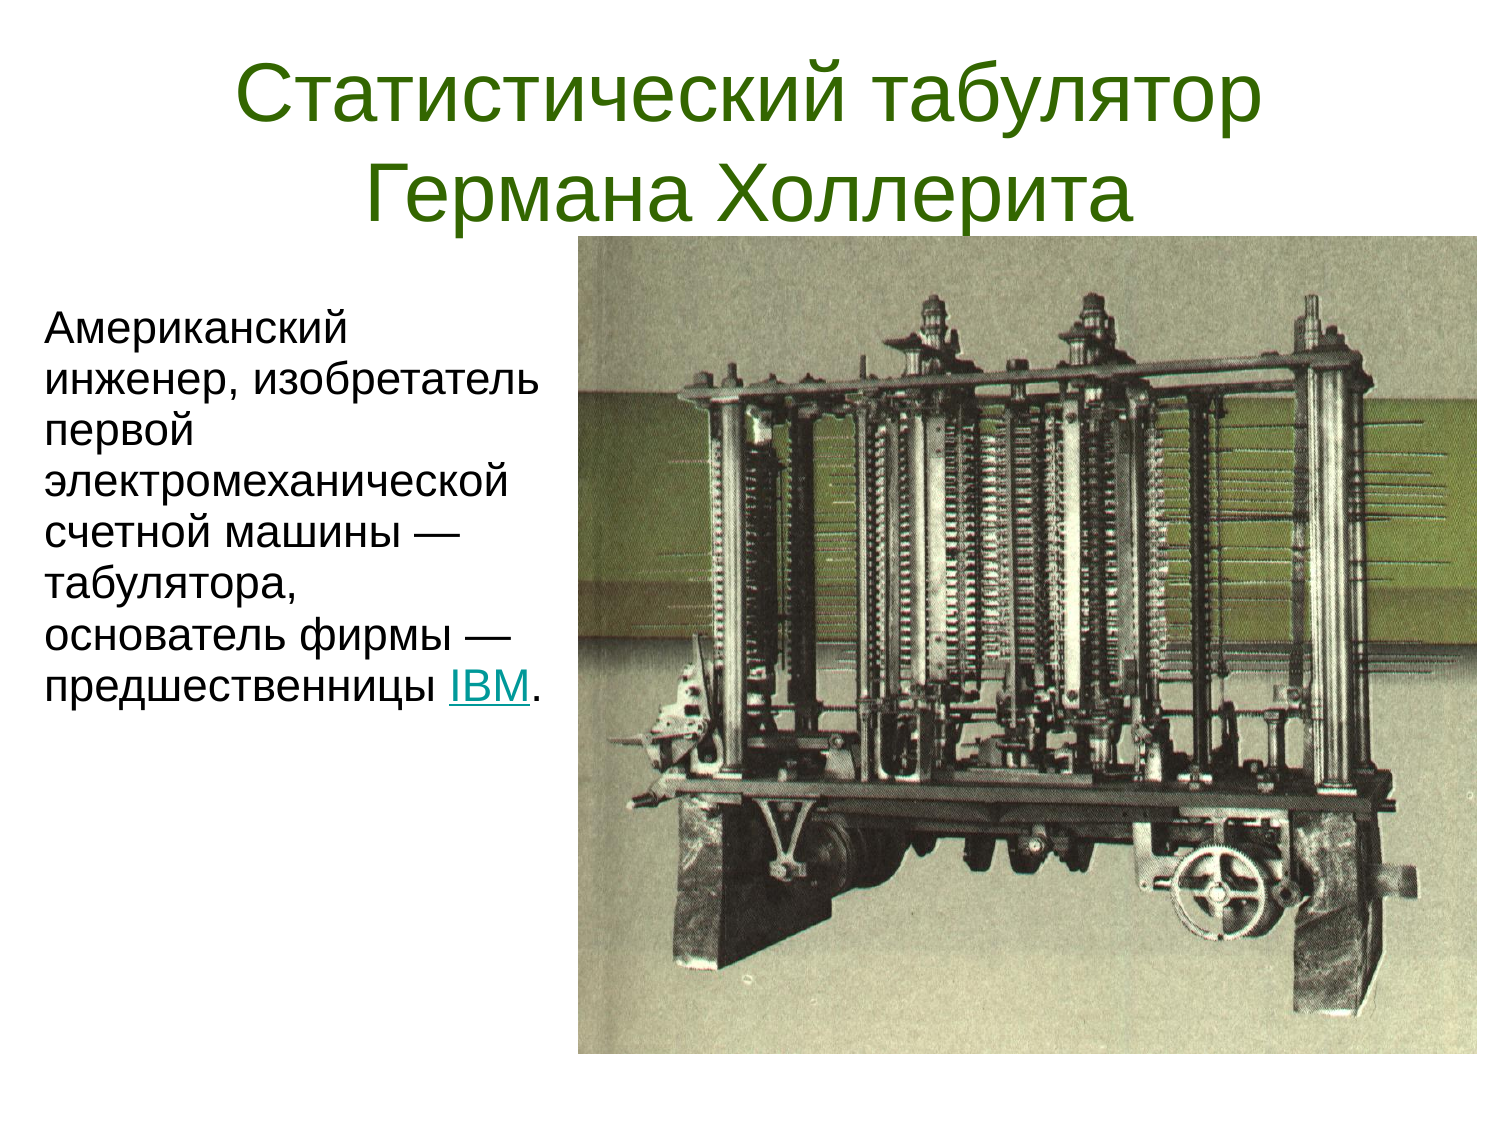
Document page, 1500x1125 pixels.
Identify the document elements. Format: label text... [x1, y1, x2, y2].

text_box Статистический табулятор Германа Холлерита [74, 30, 1425, 246]
text_box Американский инженер, изобретатель первой электромеханической счетной машины — табулятора, основатель фирмы — предшественницы IBM. [29, 295, 561, 739]
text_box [578, 235, 1477, 1054]
